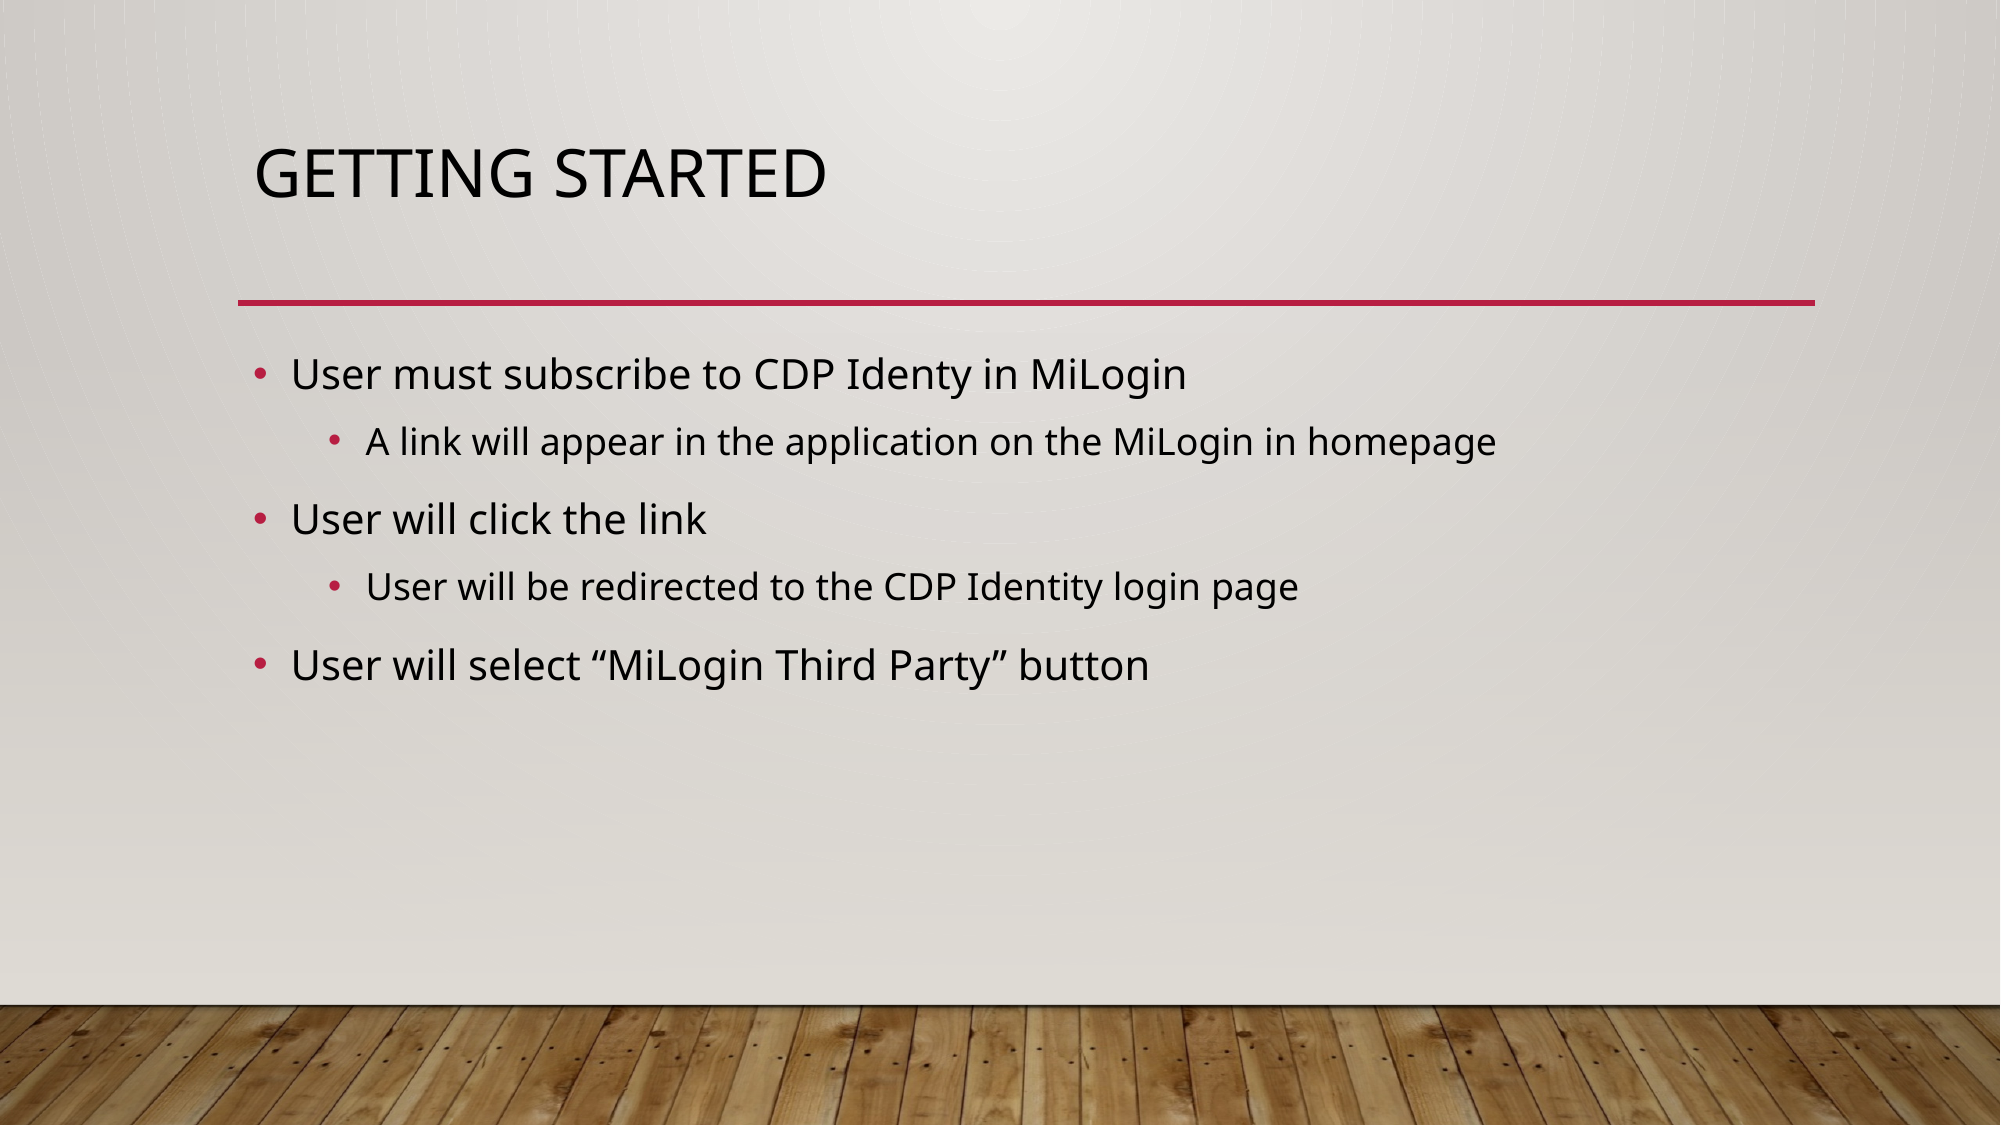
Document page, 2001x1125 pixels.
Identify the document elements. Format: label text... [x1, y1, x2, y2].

list User must subscribe to CDP Identy in MiLogin A link will appear in the application on the MiLogin in homepage User will click the link User will be redirected to the CDP Identity login page User will select “MiLogin Third Party” button [238, 330, 1814, 897]
picture [0, 1005, 2000, 1125]
title Getting Started [238, 131, 1814, 305]
